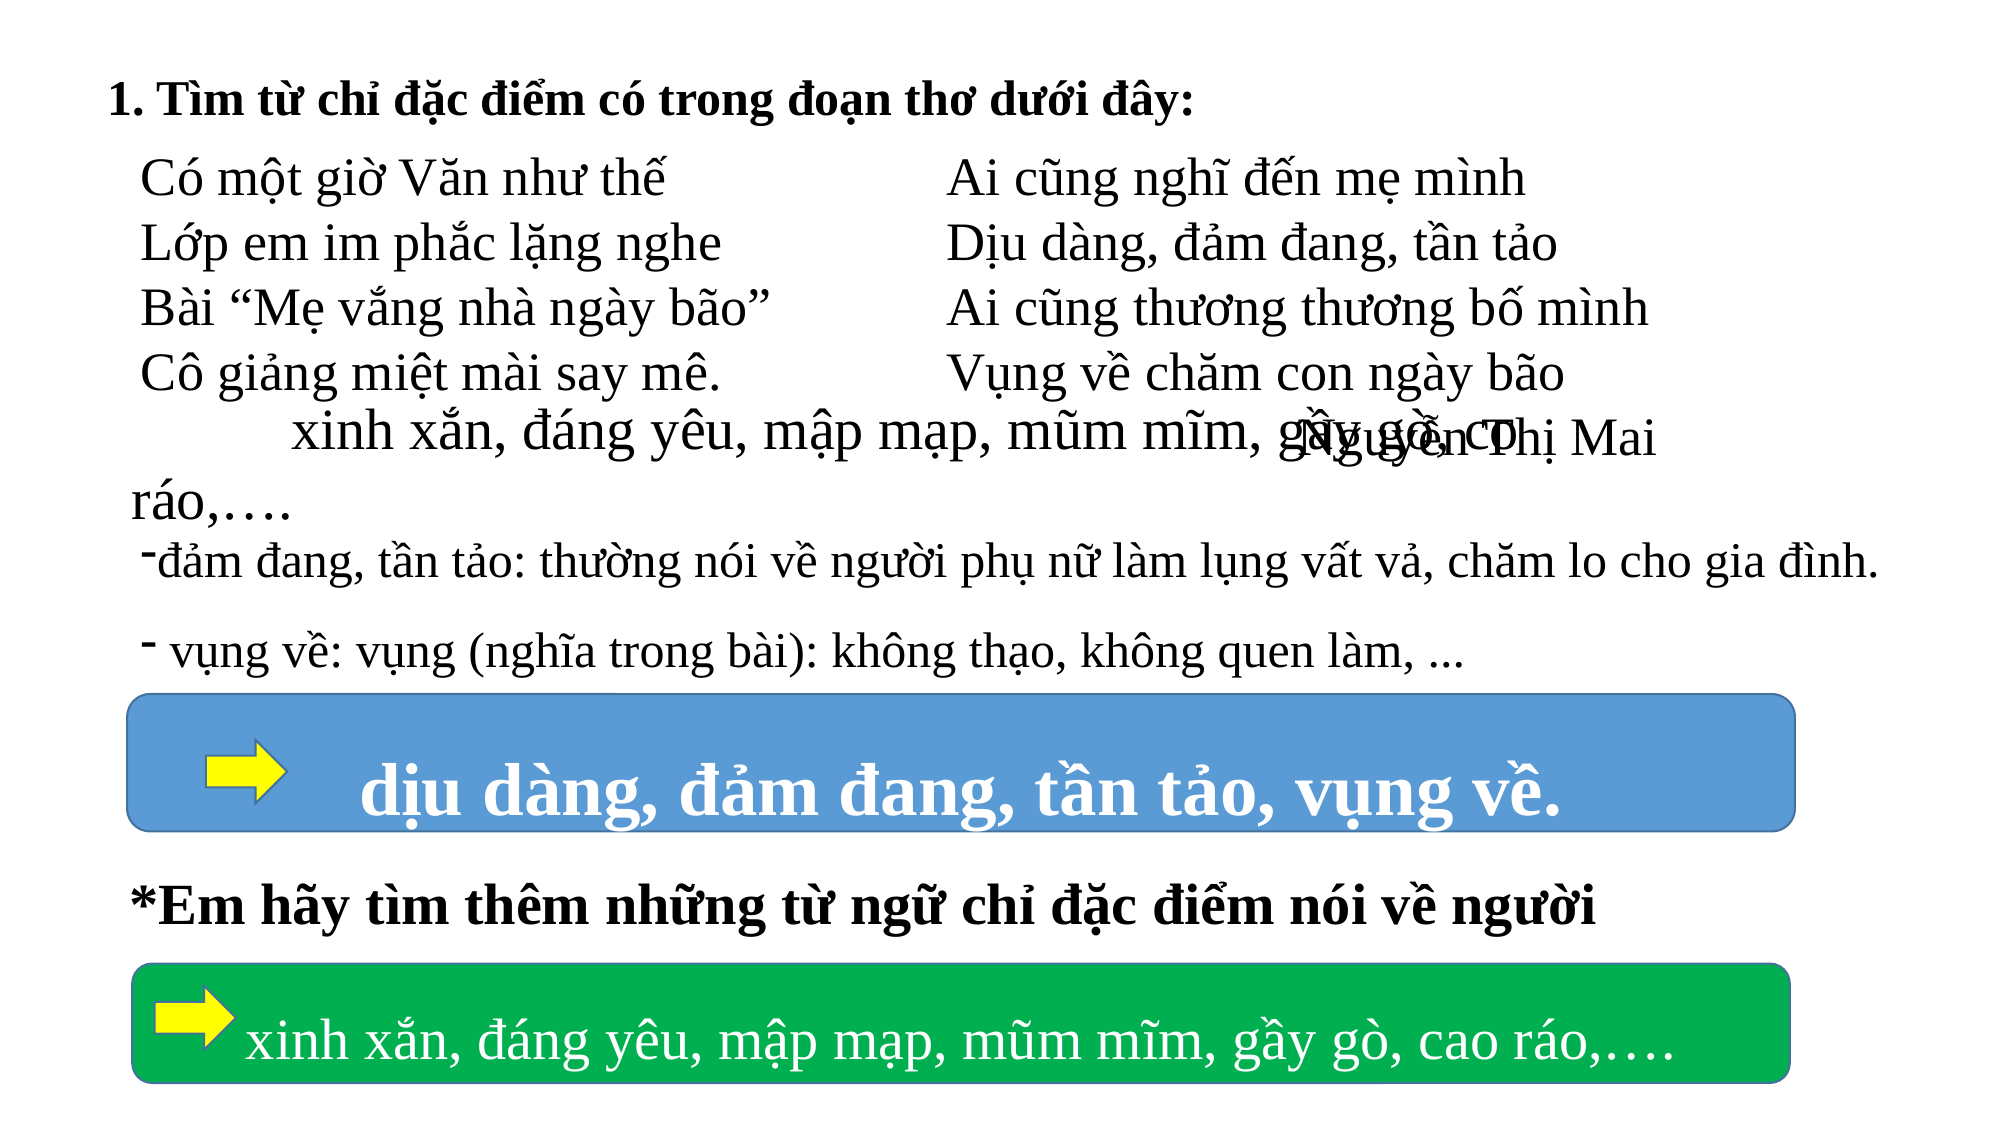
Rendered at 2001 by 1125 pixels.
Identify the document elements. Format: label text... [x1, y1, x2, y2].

text_box [153, 983, 238, 1053]
text_box dịu dàng, đảm đang, tần tảo, vụng về. [126, 692, 1796, 833]
text_box đảm đang, tần tảo: thường nói về người phụ nữ làm lụng vất vả, chăm lo cho gia đình. vụng về: vụng (nghĩa trong bài): không thạo, không quen làm, ... [125, 490, 1924, 685]
text_box Ai cũng nghĩ đến mẹ mình Dịu dàng, đảm đang, tần tảo Ai cũng thương thương bố mình Vụng về chăm con ngày bão Nguyễn Thị Mai [931, 134, 1760, 572]
text_box [204, 737, 289, 806]
text_box xinh xắn, đáng yêu, mập mạp, mũm mĩm, gầy gò, co ráo,…. [116, 383, 1600, 539]
text_box 1. Tìm từ chỉ đặc điểm có trong đoạn thơ dưới đây: [92, 28, 1666, 133]
text_box Có một giờ Văn như thế Lớp em im phắc lặng nghe Bài “Mẹ vắng nhà ngày bão” Cô giảng miệt mài say mê. [126, 134, 815, 383]
text_box xinh xắn, đáng yêu, mập mạp, mũm mĩm, gầy gò, cao ráo,…. [131, 962, 1791, 1085]
text_box *Em hãy tìm thêm những từ ngữ chỉ đặc điểm nói về người [114, 859, 1663, 944]
